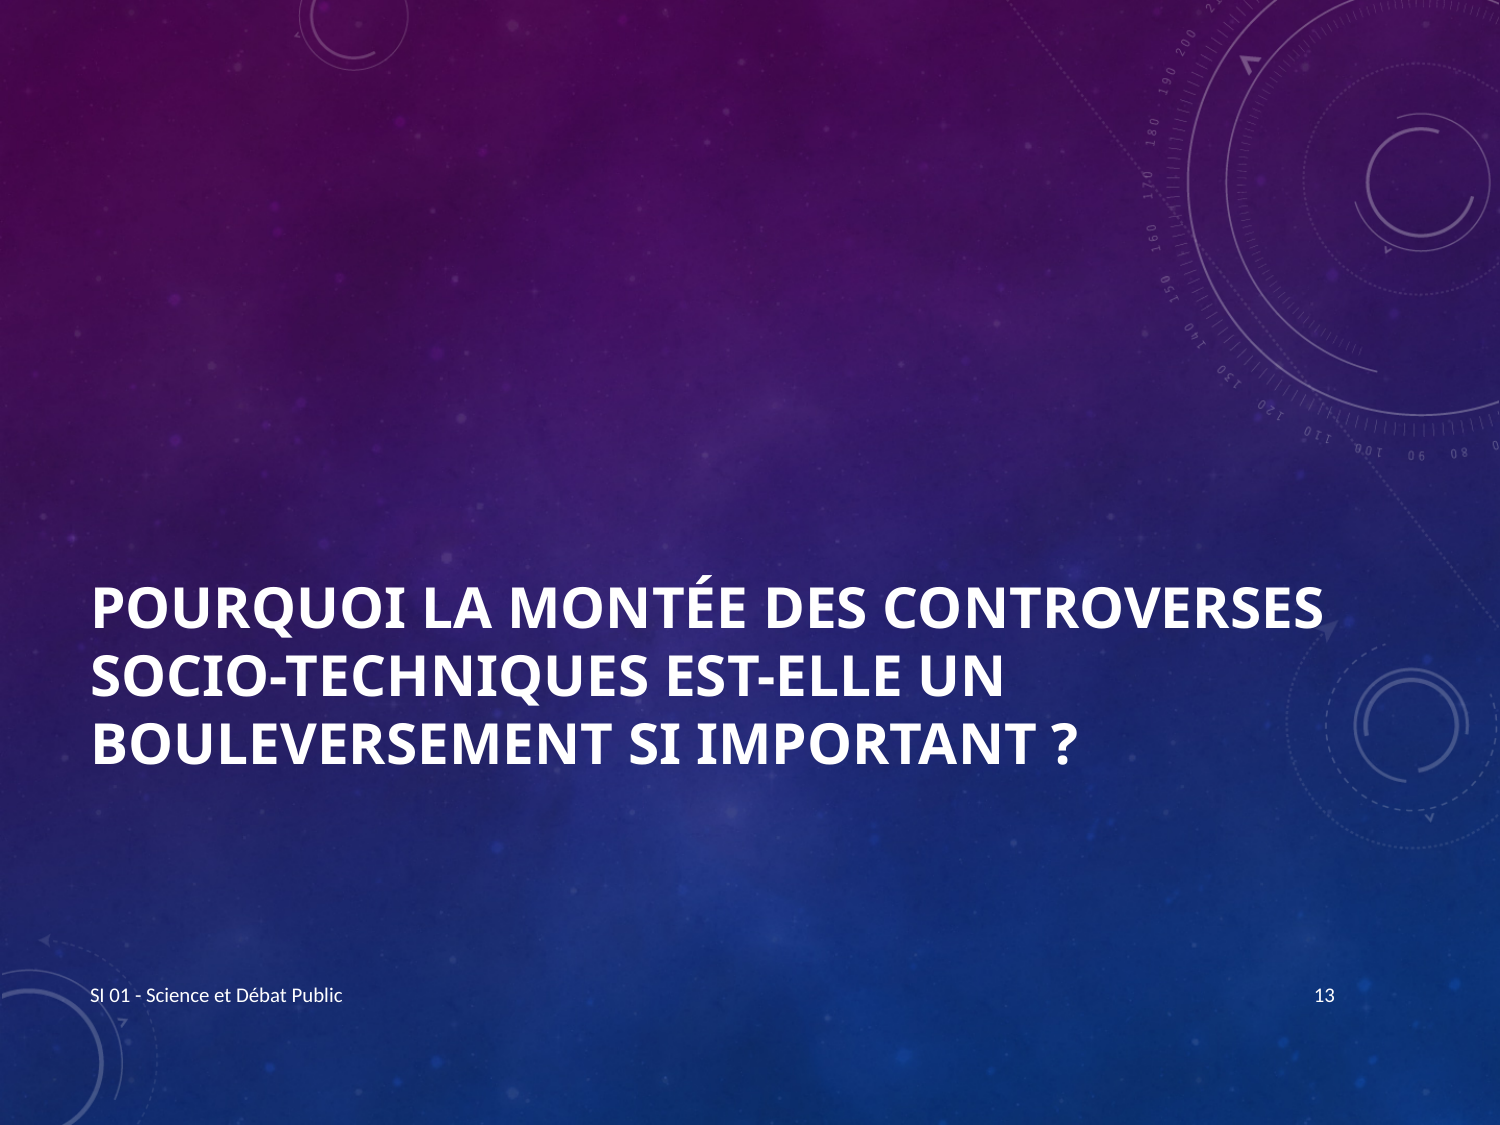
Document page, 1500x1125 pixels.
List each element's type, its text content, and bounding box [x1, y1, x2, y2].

footer SI 01 - Science et Débat Public [75, 963, 1058, 1025]
picture [0, 0, 1500, 1125]
slide_number 13 [1281, 963, 1350, 1025]
title Pourquoi la montée des controverses socio-techniques est-elle un bouleversement si important ? [75, 542, 1350, 784]
